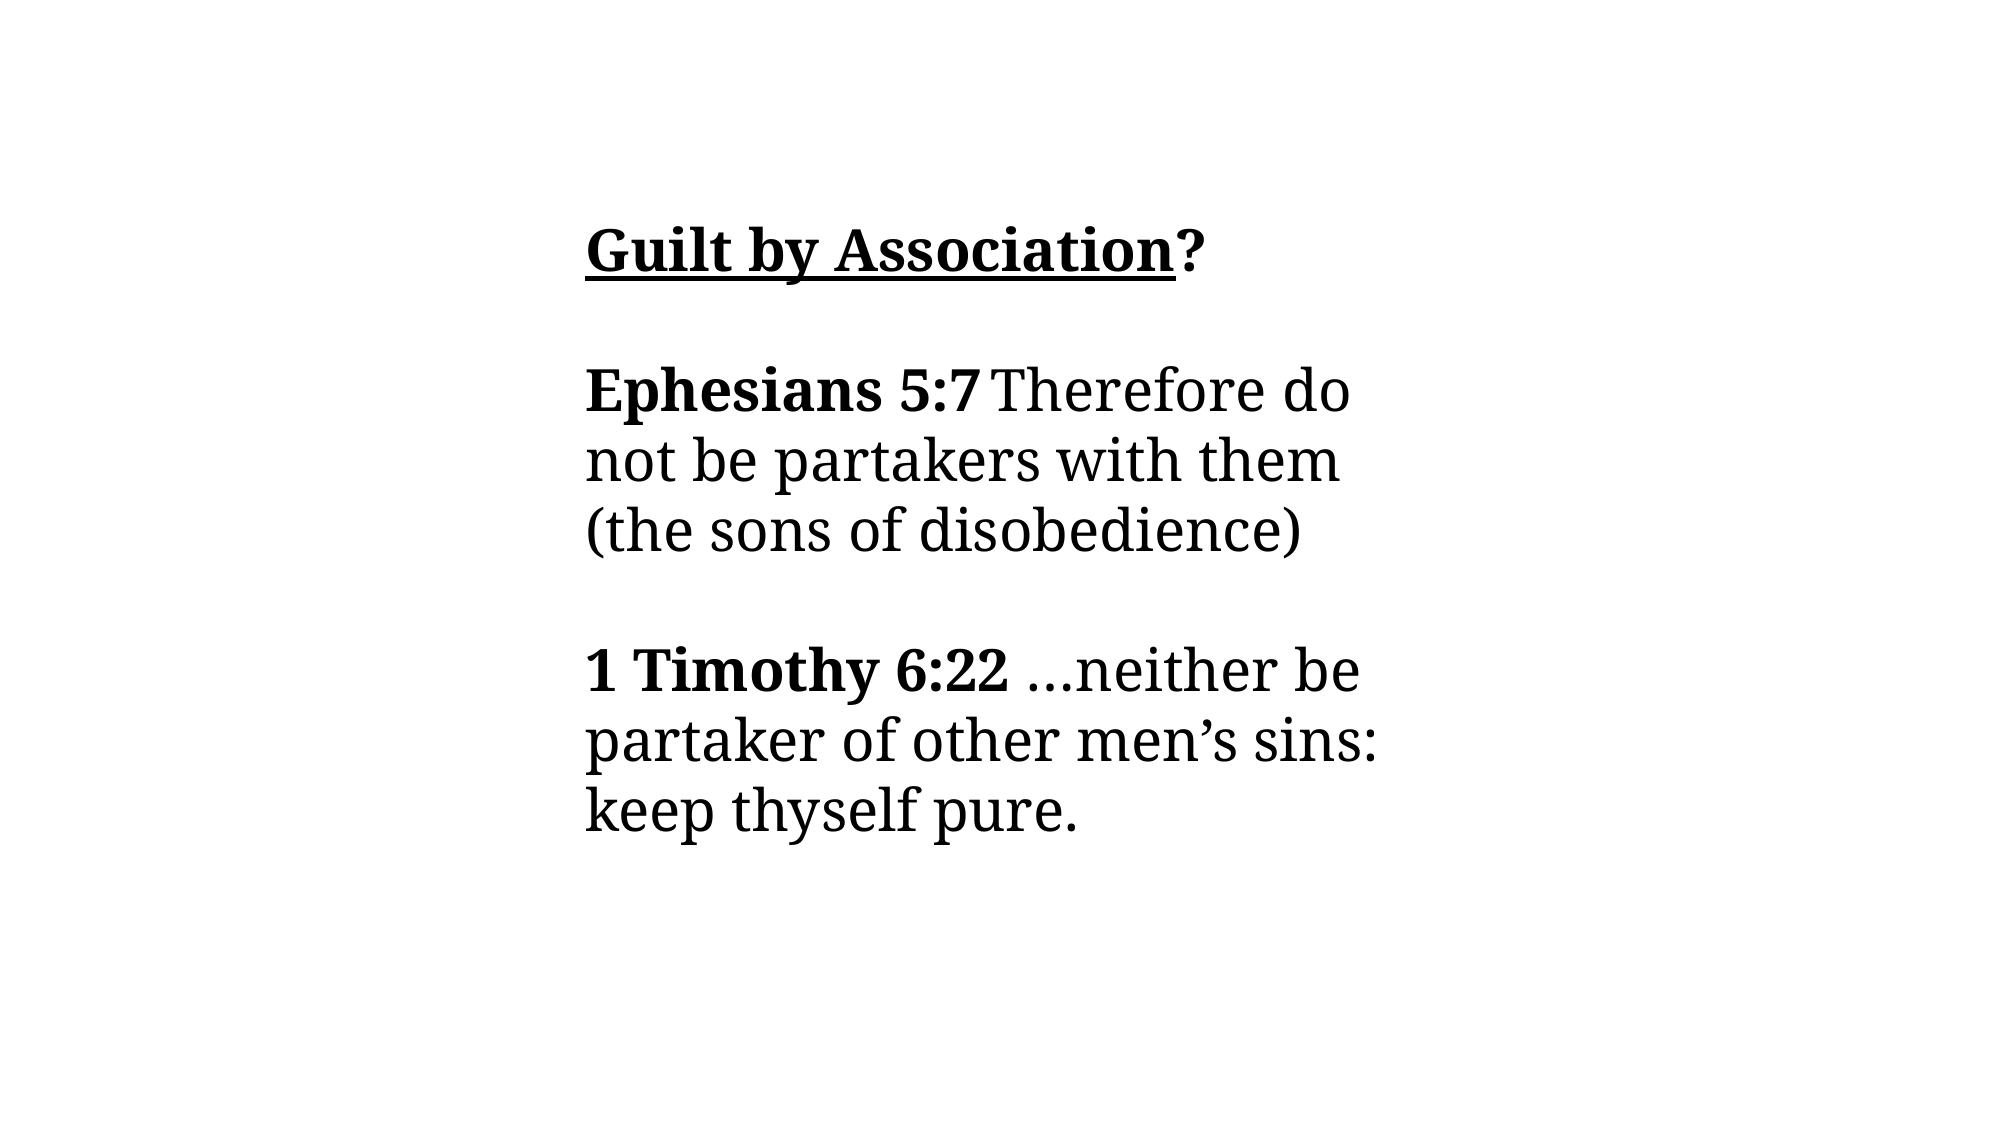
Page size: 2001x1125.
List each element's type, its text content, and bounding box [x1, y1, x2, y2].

text_box Guilt by Association? Ephesians 5:7 Therefore do not be partakers with them (the sons of disobedience) 1 Timothy 6:22 …neither be partaker of other men’s sins: keep thyself pure. [570, 205, 1430, 851]
